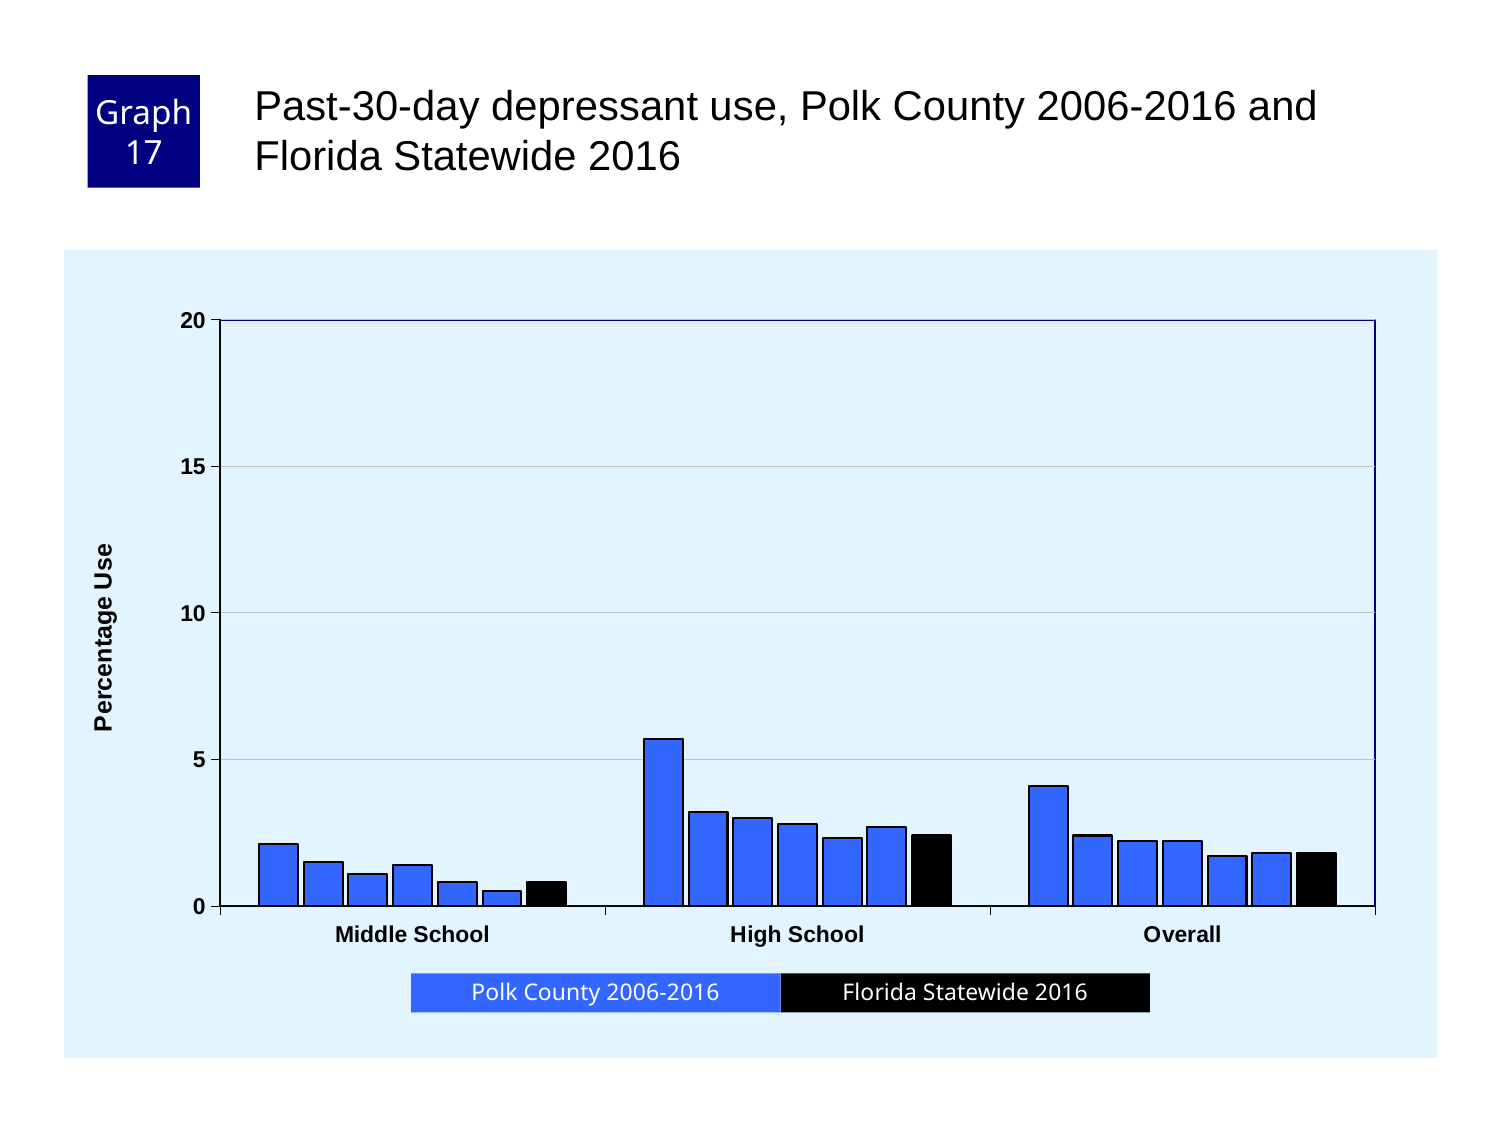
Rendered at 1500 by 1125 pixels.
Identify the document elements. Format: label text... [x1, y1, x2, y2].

chart [63, 249, 1438, 1059]
text_box Past-30-day depressant use, Polk County 2006-2016 and Florida Statewide 2016 [249, 75, 1438, 200]
text_box Graph 17 [87, 75, 200, 188]
